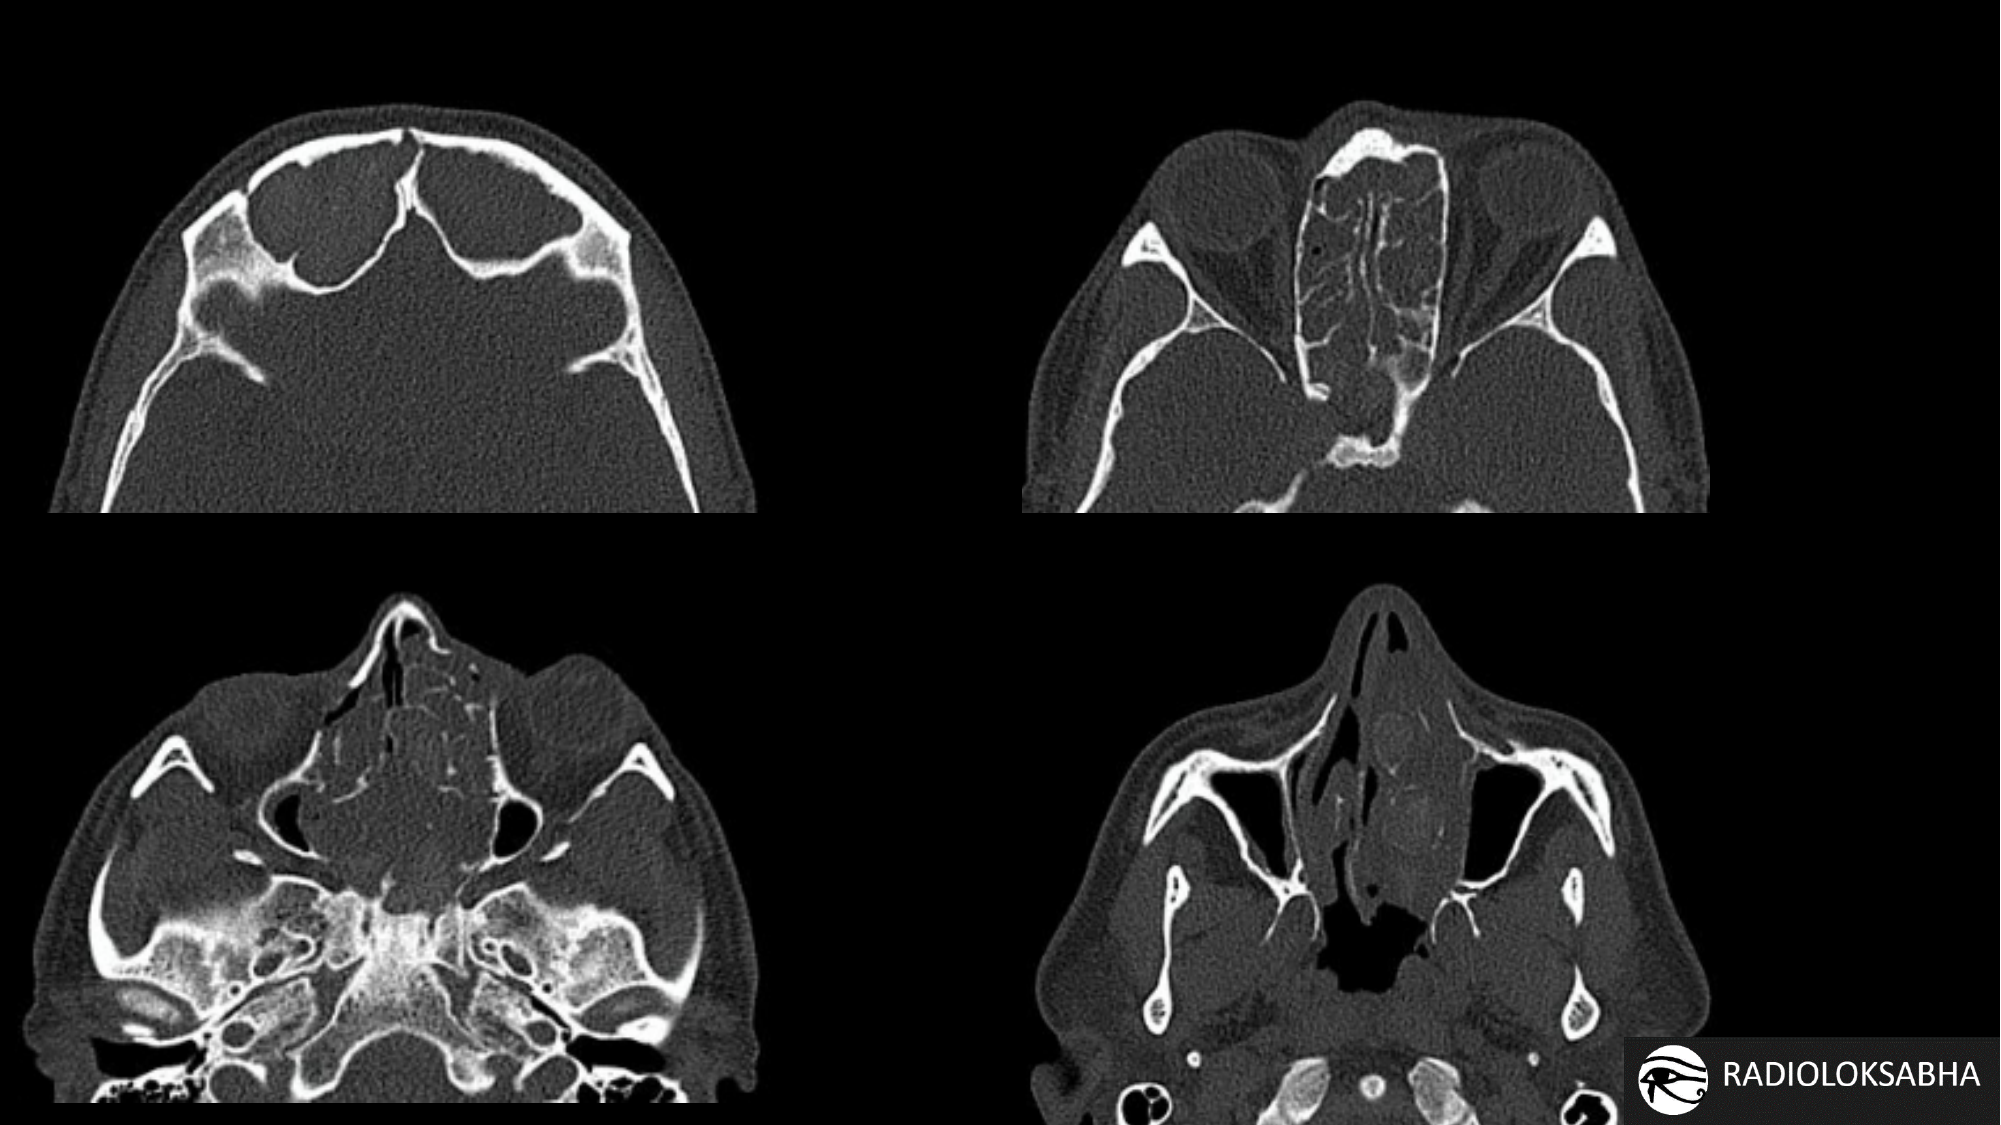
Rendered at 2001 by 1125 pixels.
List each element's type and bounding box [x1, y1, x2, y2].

list [0, 0, 816, 513]
picture [0, 513, 816, 1103]
picture [1022, 21, 2000, 1125]
